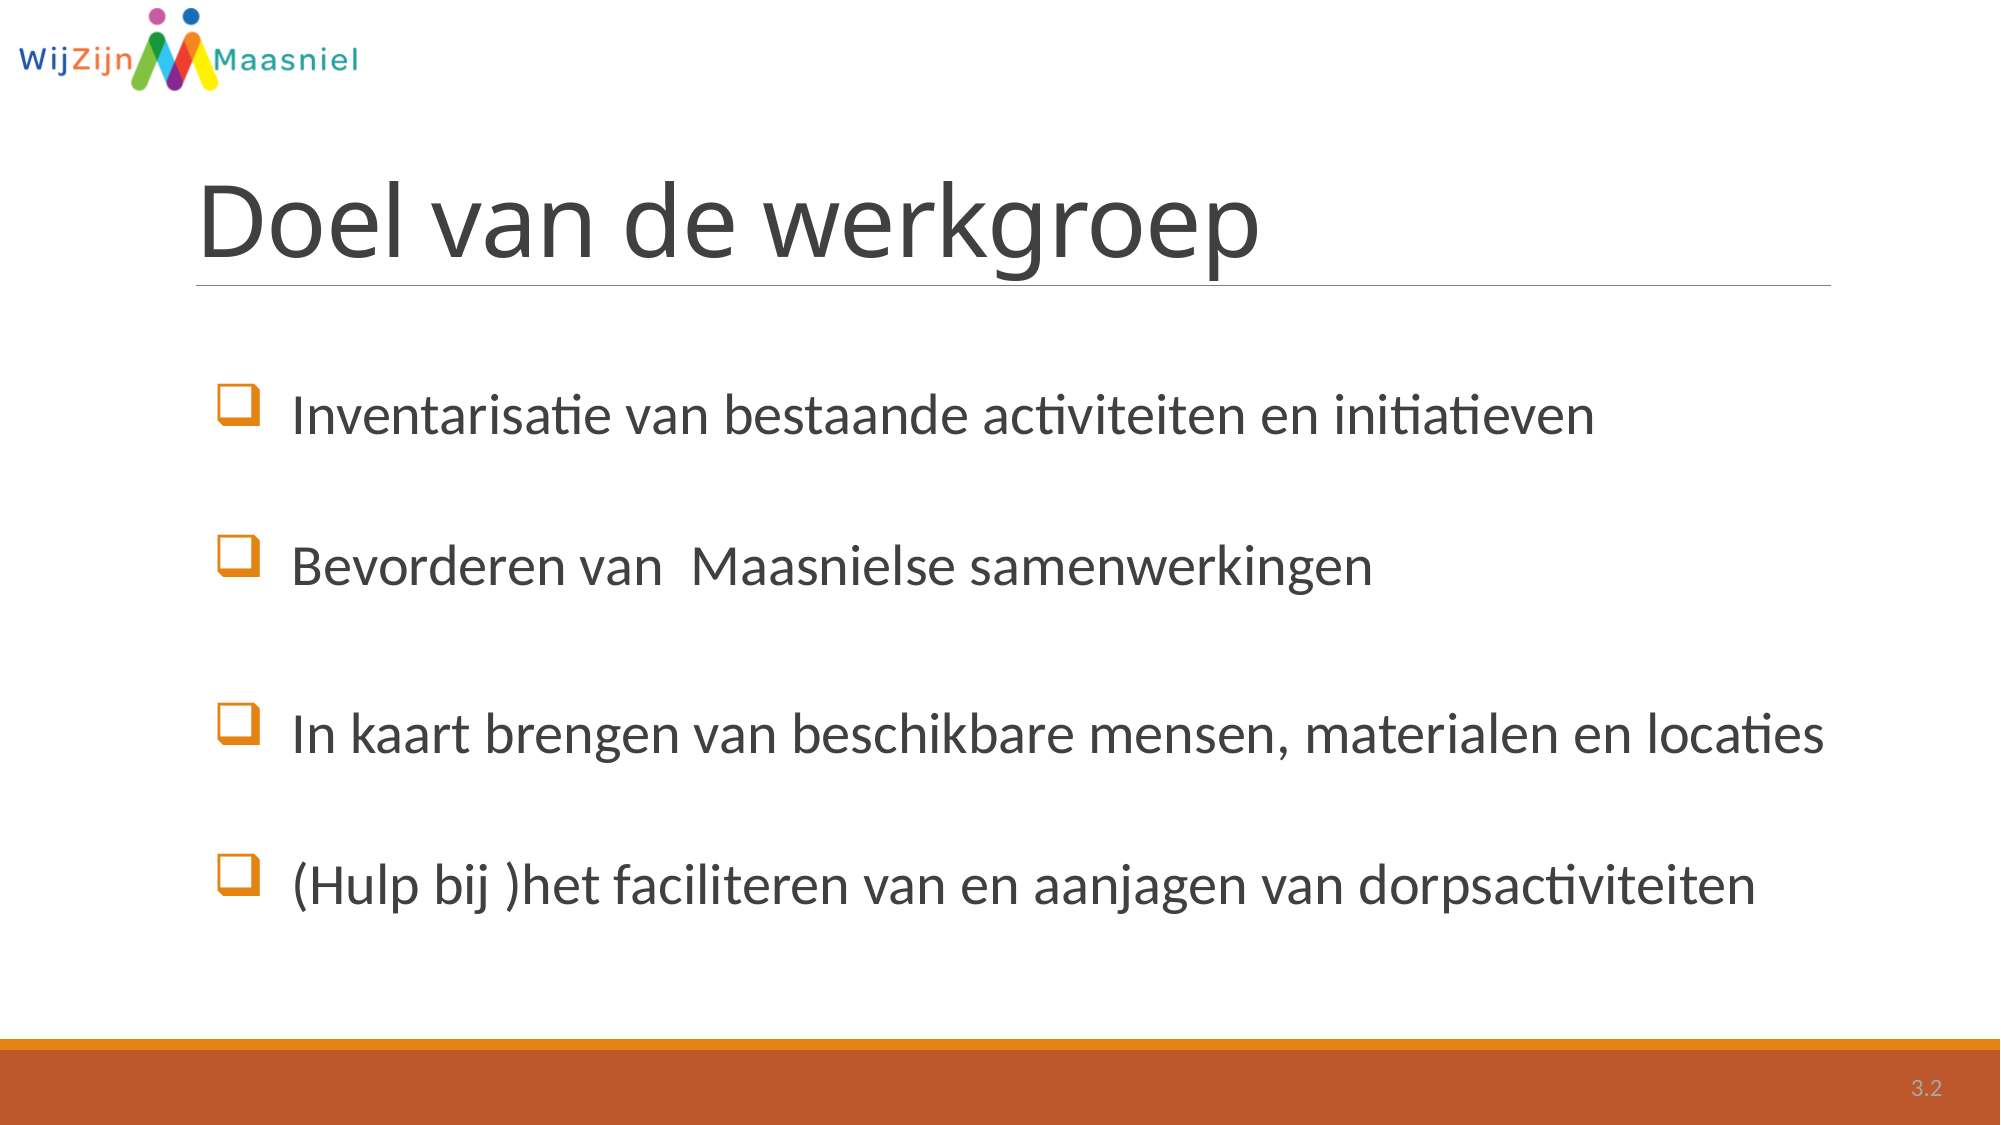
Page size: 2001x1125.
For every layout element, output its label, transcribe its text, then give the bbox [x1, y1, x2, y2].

picture [0, 0, 368, 105]
list Inventarisatie van bestaande activiteiten en initiatieven Bevorderen van Maasnielse samenwerkingen In kaart brengen van beschikbare mensen, materialen en locaties (Hulp bij )het faciliteren van en aanjagen van dorpsactiviteiten [180, 302, 1830, 963]
text_box 3.2 [1896, 1064, 2000, 1110]
title Doel van de werkgroep [180, 47, 1973, 285]
